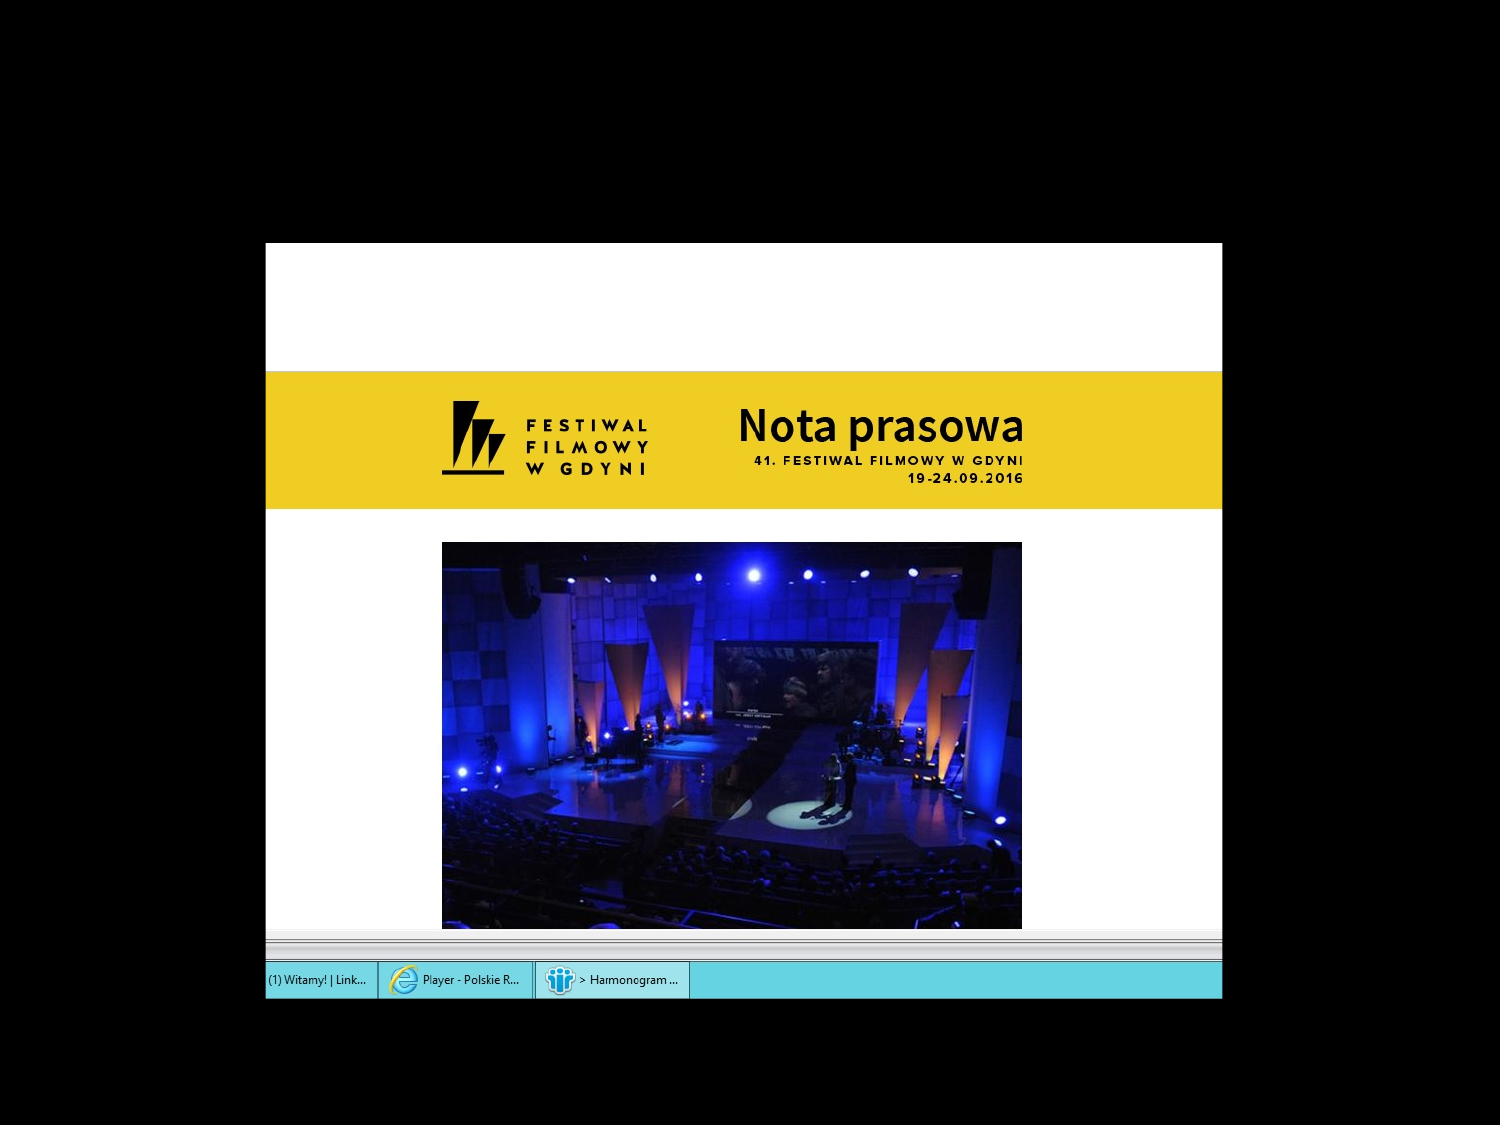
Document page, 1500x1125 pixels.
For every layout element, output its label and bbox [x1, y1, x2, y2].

picture [265, 243, 1223, 999]
